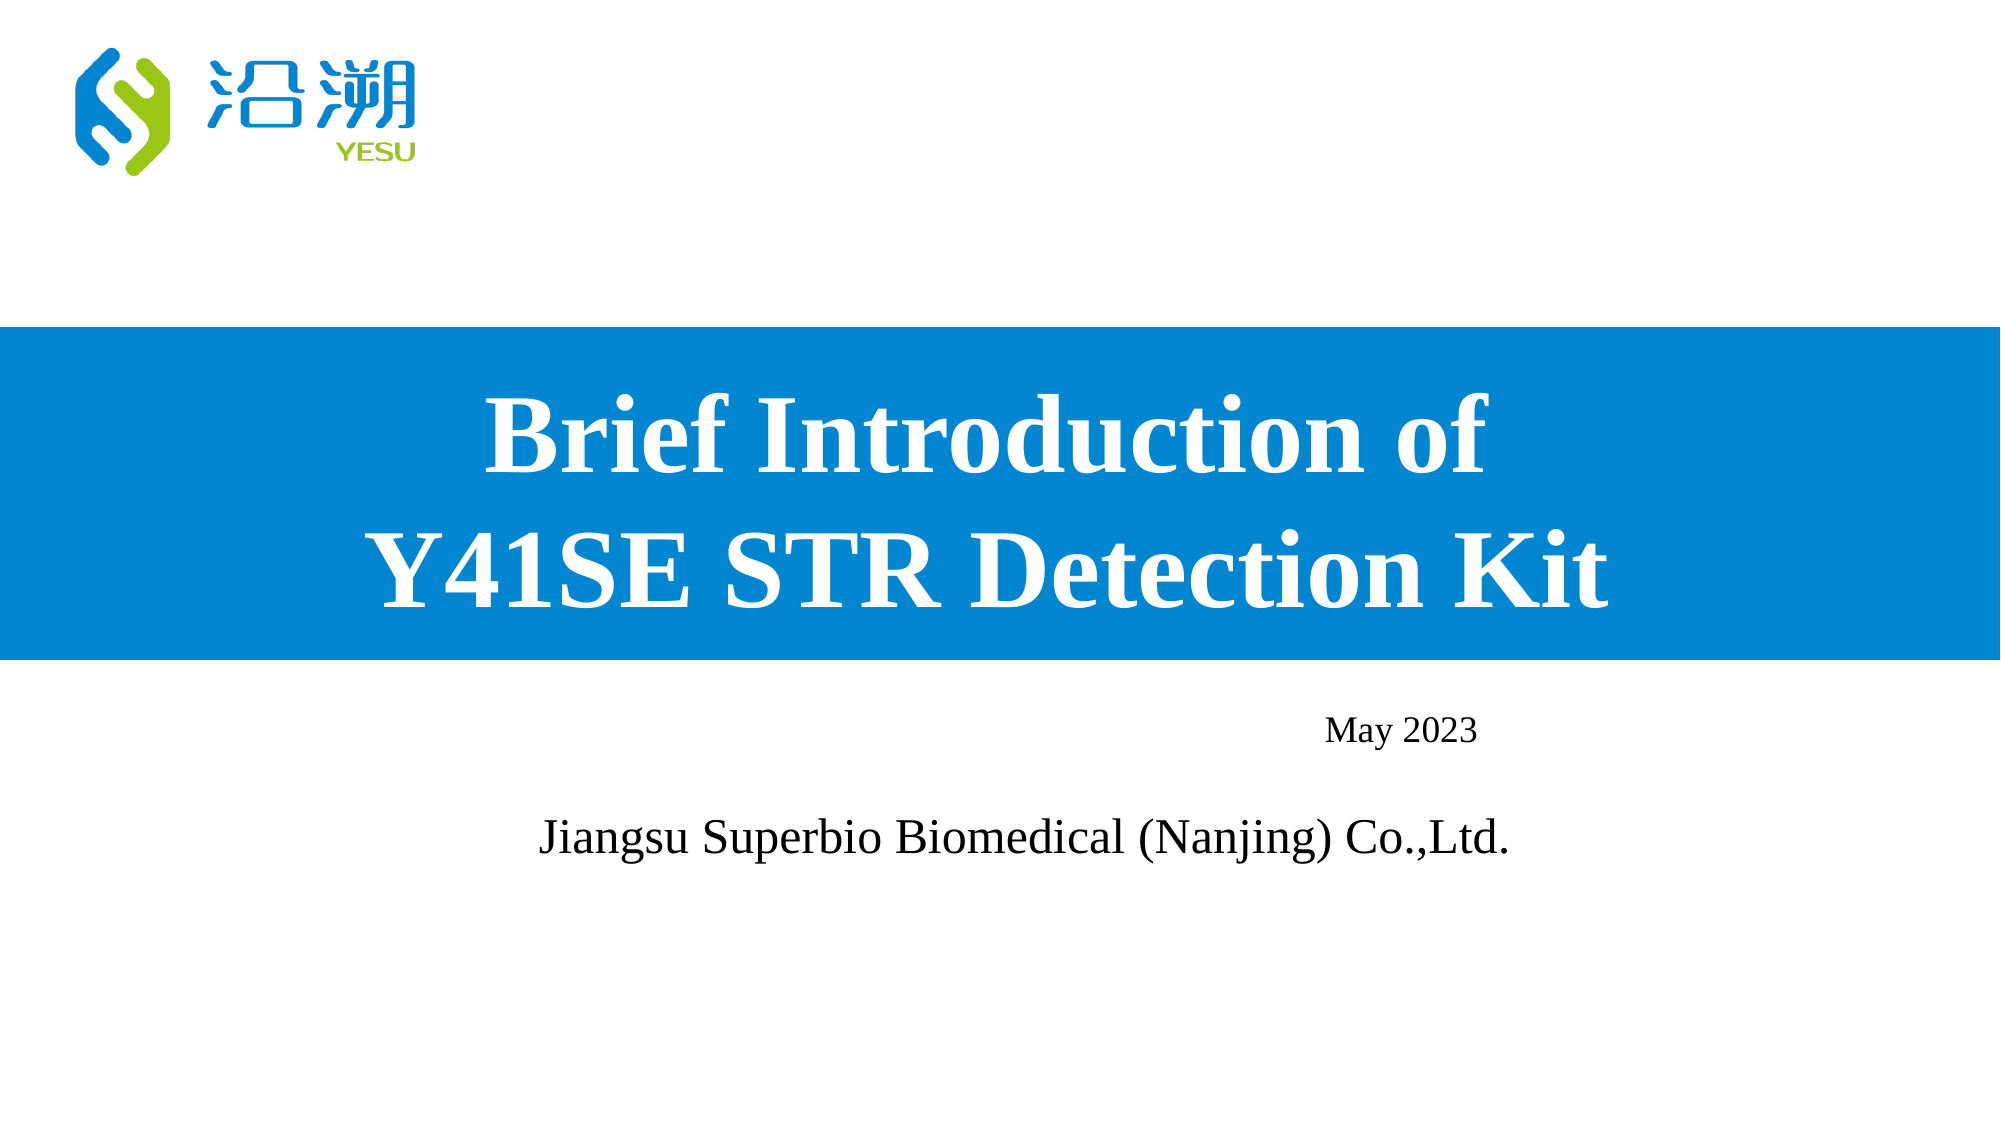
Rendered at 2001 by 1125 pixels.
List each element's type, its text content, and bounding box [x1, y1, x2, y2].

text_box [0, 327, 2000, 660]
text_box Jiangsu Superbio Biomedical (Nanjing) Co.,Ltd. [524, 796, 1526, 872]
text_box May 2023 [1309, 697, 1710, 758]
picture [0, 11, 493, 202]
text_box Brief Introduction of Y41SE STR Detection Kit [348, 352, 1626, 638]
